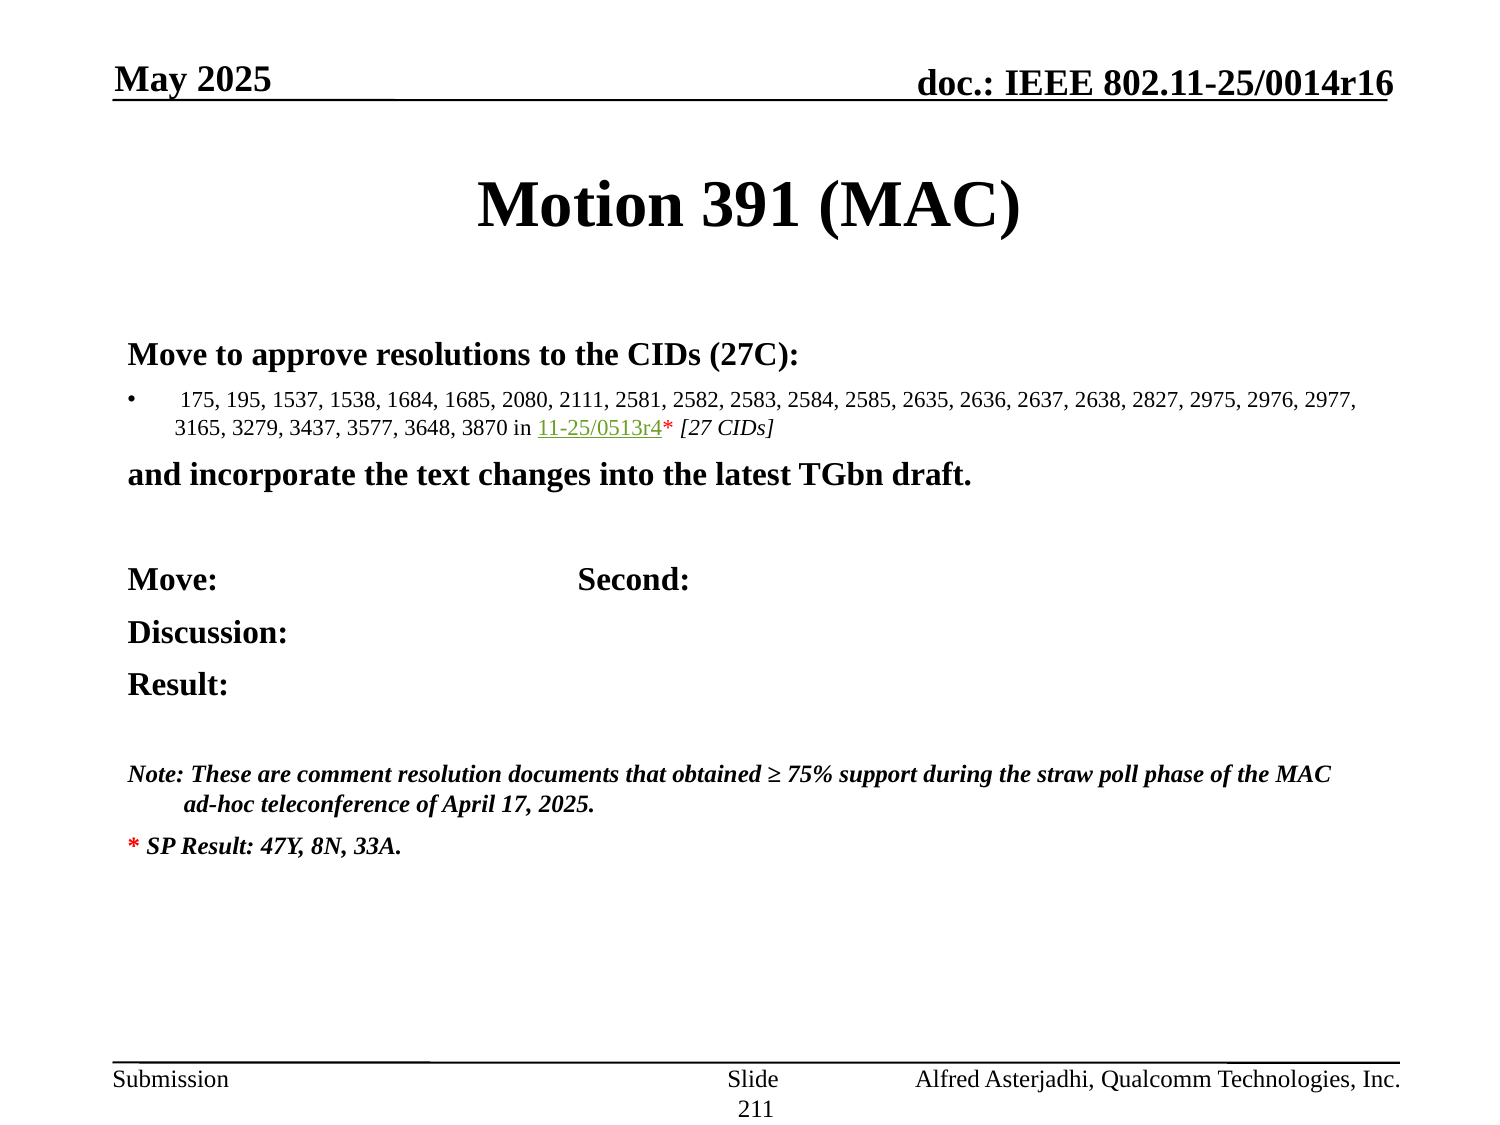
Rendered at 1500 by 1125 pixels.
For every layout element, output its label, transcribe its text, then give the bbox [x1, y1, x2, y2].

slide_number Slide 211 [712, 1061, 800, 1123]
list Move to approve resolutions to the CIDs (27C): 175, 195, 1537, 1538, 1684, 1685, 2080, 2111, 2581, 2582, 2583, 2584, 2585, 2635, 2636, 2637, 2638, 2827, 2975, 2976, 2977, 3165, 3279, 3437, 3577, 3648, 3870 in 11-25/0513r4* [27 CIDs] and incorporate the text changes into the latest TGbn draft. Move: Second: Discussion: Result: Note: These are comment resolution documents that obtained ≥ 75% support during the straw poll phase of the MAC ad-hoc teleconference of April 17, 2025. * SP Result: 47Y, 8N, 33A. [112, 324, 1388, 1063]
footer Alfred Asterjadhi, Qualcomm Technologies, Inc. [878, 1061, 1402, 1093]
title Motion 391 (MAC) [112, 112, 1388, 288]
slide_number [114, 54, 423, 100]
